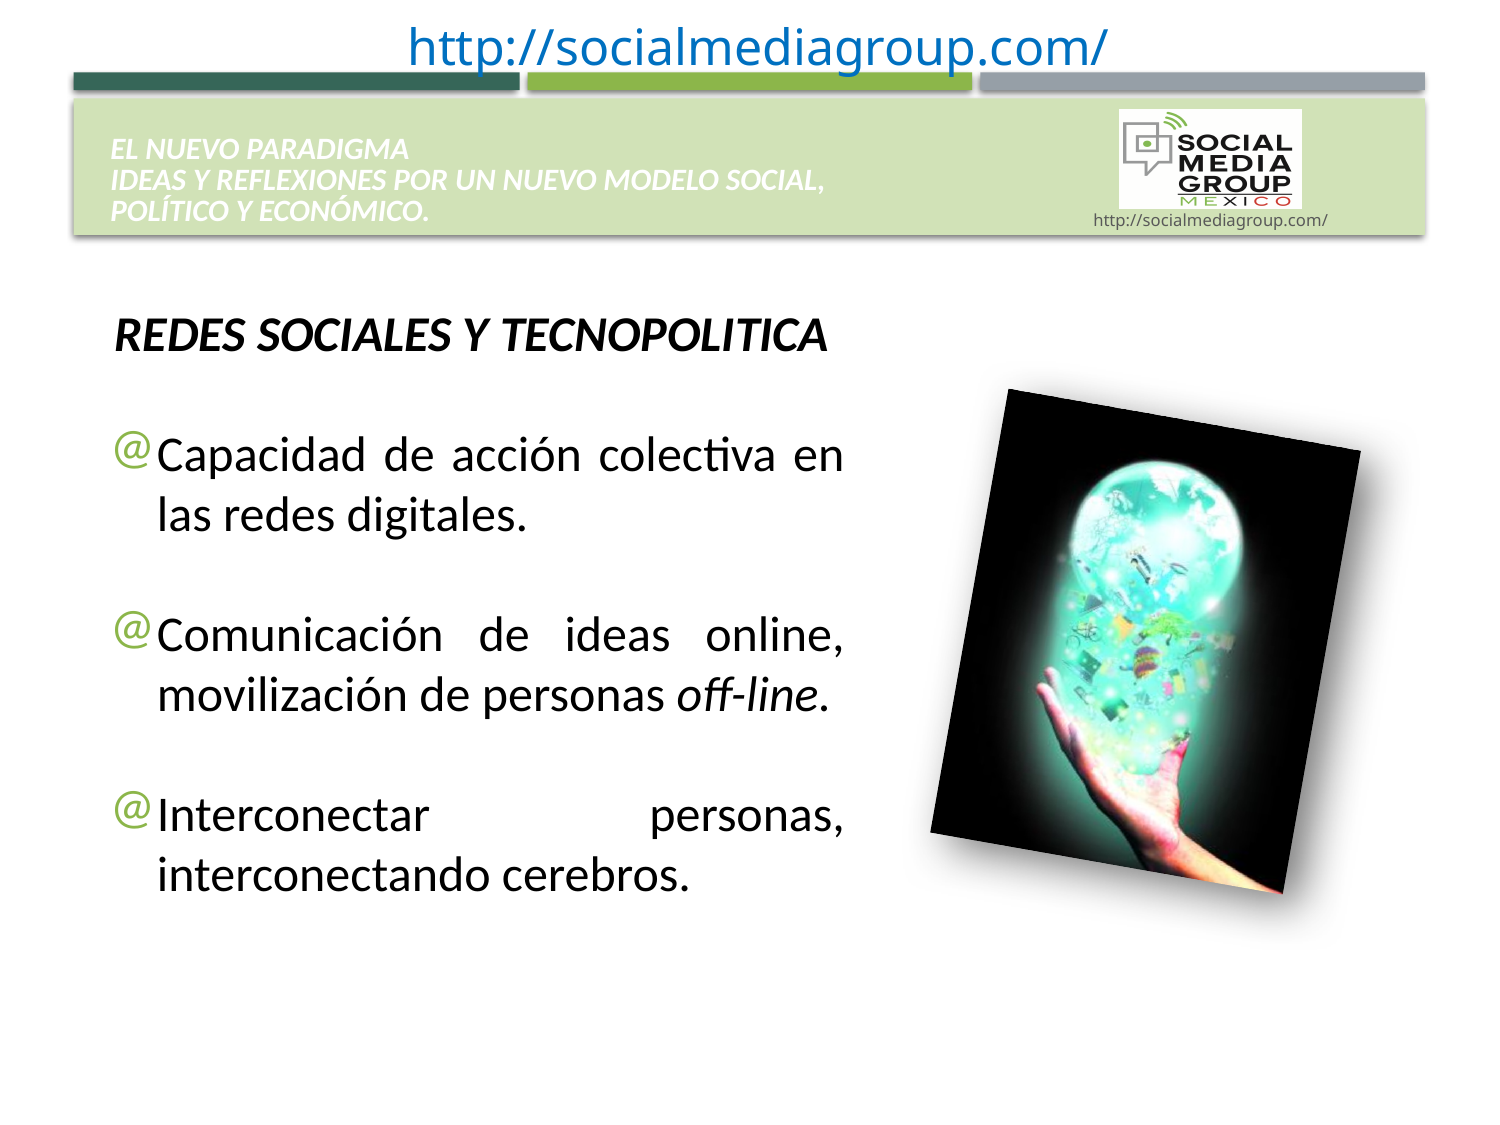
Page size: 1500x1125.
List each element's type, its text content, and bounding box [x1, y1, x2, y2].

text_box http://socialmediagroup.com/ [392, 8, 1125, 83]
text_box REDES SOCIALES Y TECNOPOLITICA Capacidad de acción colectiva en las redes digitales. Comunicación de ideas online, movilización de personas off-line. Interconectar personas, interconectando cerebros. [95, 294, 860, 1029]
title El nuevo paradigma Ideas y Reflexiones por un nuevo modelo social, político y económico. [95, 128, 960, 237]
picture [930, 389, 1361, 895]
picture [966, 98, 1424, 235]
